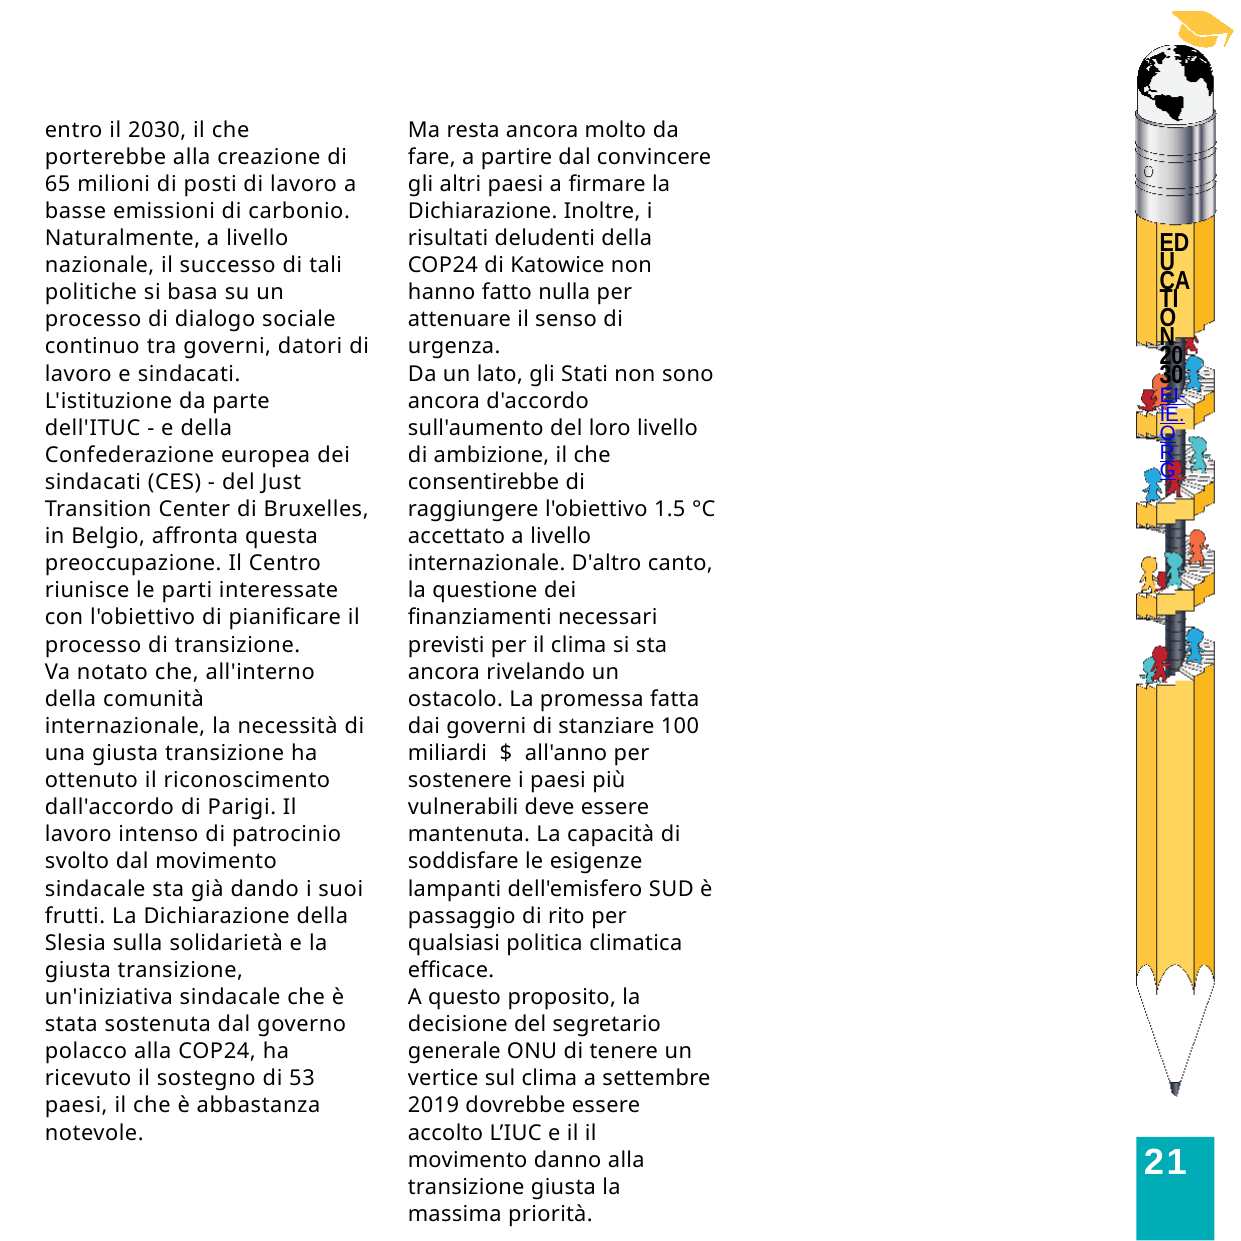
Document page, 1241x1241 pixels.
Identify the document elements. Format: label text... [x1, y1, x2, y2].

list 21 [1136, 1136, 1215, 1241]
list entro il 2030, il che porterebbe alla creazione di 65 milioni di posti di lavoro a basse emissioni di carbonio. Naturalmente, a livello nazionale, il successo di tali politiche si basa su un processo di dialogo sociale continuo tra governi, datori di lavoro e sindacati. L'istituzione da parte dell'ITUC - e della Confederazione europea dei sindacati (CES) - del Just Transition Center di Bruxelles, in Belgio, affronta questa preoccupazione. Il Centro riunisce le parti interessate con l'obiettivo di pianificare il processo di transizione. Va notato che, all'interno della comunità internazionale, la necessità di una giusta transizione ha ottenuto il riconoscimento dall'accordo di Parigi. Il lavoro intenso di patrocinio svolto dal movimento sindacale sta già dando i suoi frutti. La Dichiarazione della Slesia sulla solidarietà e la giusta transizione, un'iniziativa sindacale che è stata sostenuta dal governo polacco alla COP24, ha ricevuto il sostegno di 53 paesi, il che è abbastanza notevole. [44, 114, 371, 1097]
picture [1135, 11, 1234, 1097]
list Ma resta ancora molto da fare, a partire dal convincere gli altri paesi a firmare la Dichiarazione. Inoltre, i risultati deludenti della COP24 di Katowice non hanno fatto nulla per attenuare il senso di urgenza. Da un lato, gli Stati non sono ancora d'accordo sull'aumento del loro livello di ambizione, il che consentirebbe di raggiungere l'obiettivo 1.5 °C accettato a livello internazionale. D'altro canto, la questione dei finanziamenti necessari previsti per il clima si sta ancora rivelando un ostacolo. La promessa fatta dai governi di stanziare 100 miliardi $ all'anno per sostenere i paesi più vulnerabili deve essere mantenuta. La capacità di soddisfare le esigenze lampanti dell'emisfero SUD è passaggio di rito per qualsiasi politica climatica efficace. A questo proposito, la decisione del segretario generale ONU di tenere un vertice sul clima a settembre 2019 dovrebbe essere accolto L’IUC e il il movimento danno alla transizione giusta la massima priorità. [408, 114, 734, 1112]
